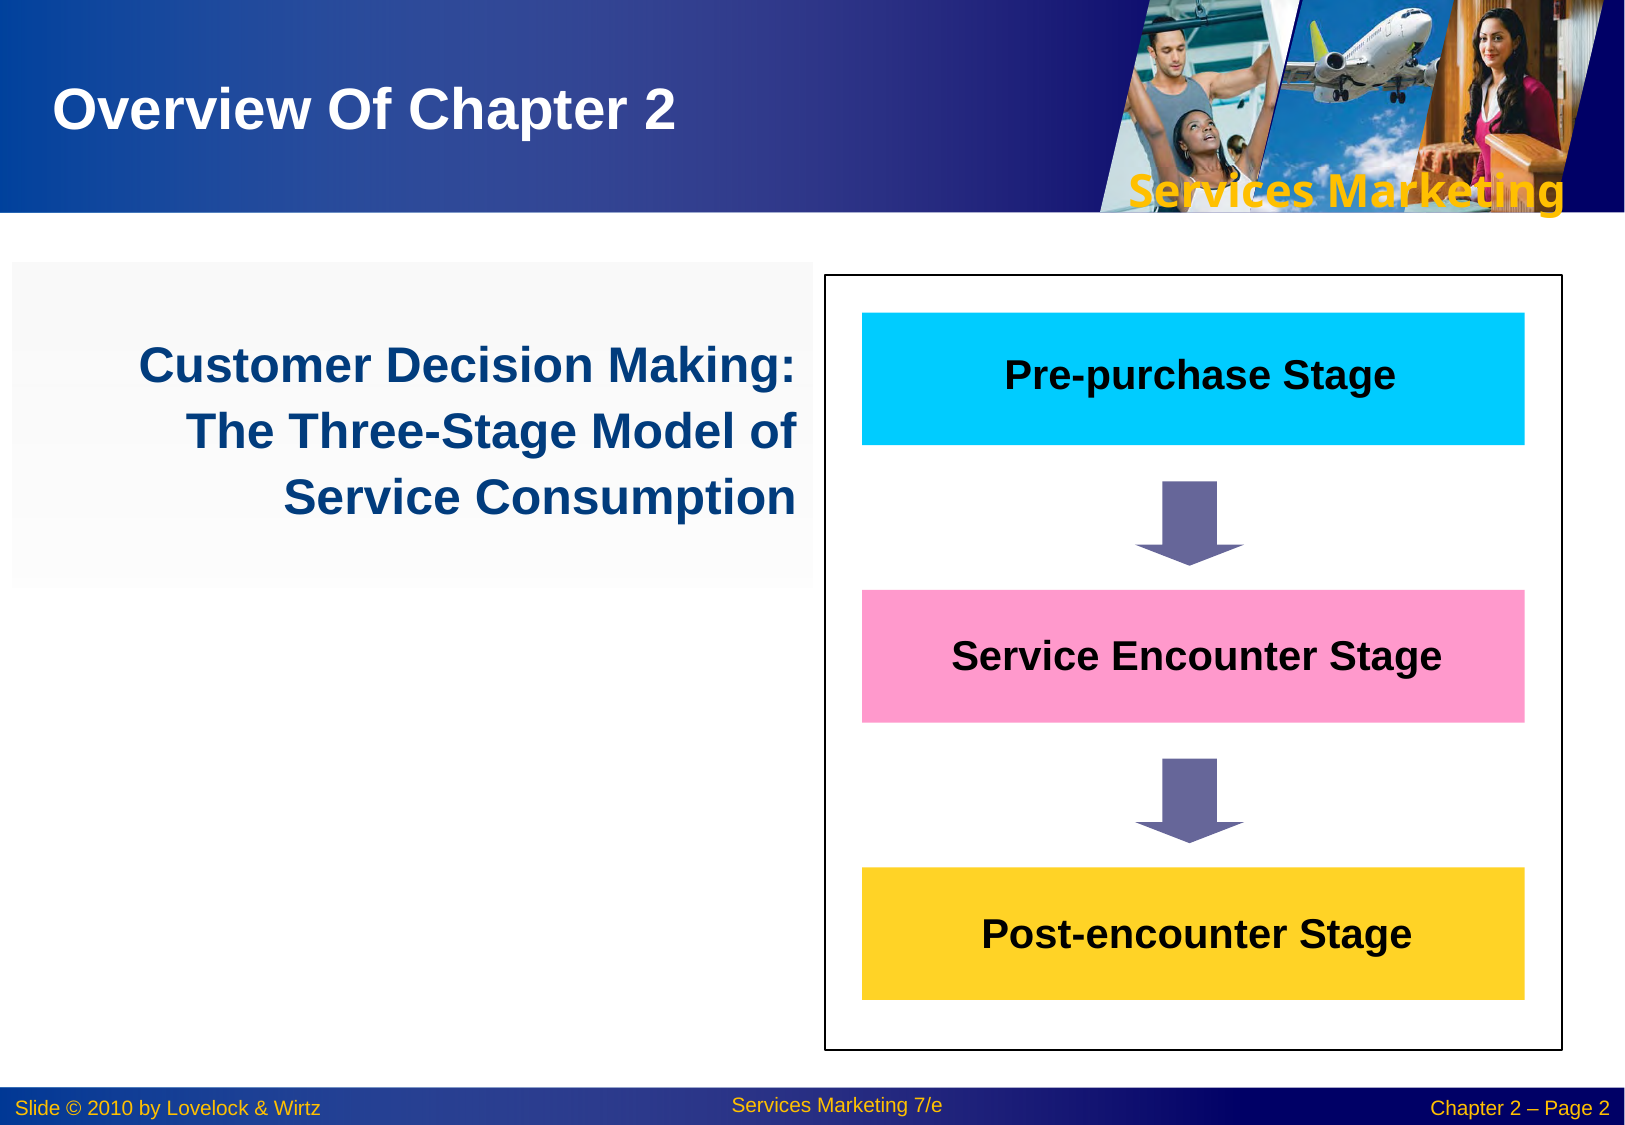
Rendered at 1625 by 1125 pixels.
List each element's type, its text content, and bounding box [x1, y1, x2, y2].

picture [1100, 0, 1604, 213]
title Overview Of Chapter 2 [36, 37, 1088, 176]
picture [1162, 186, 1172, 192]
text_box Customer Decision Making: The Three-Stage Model of Service Consumption [12, 262, 813, 588]
picture [1546, 187, 1556, 202]
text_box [861, 312, 1525, 1001]
text_box [824, 275, 1563, 1050]
